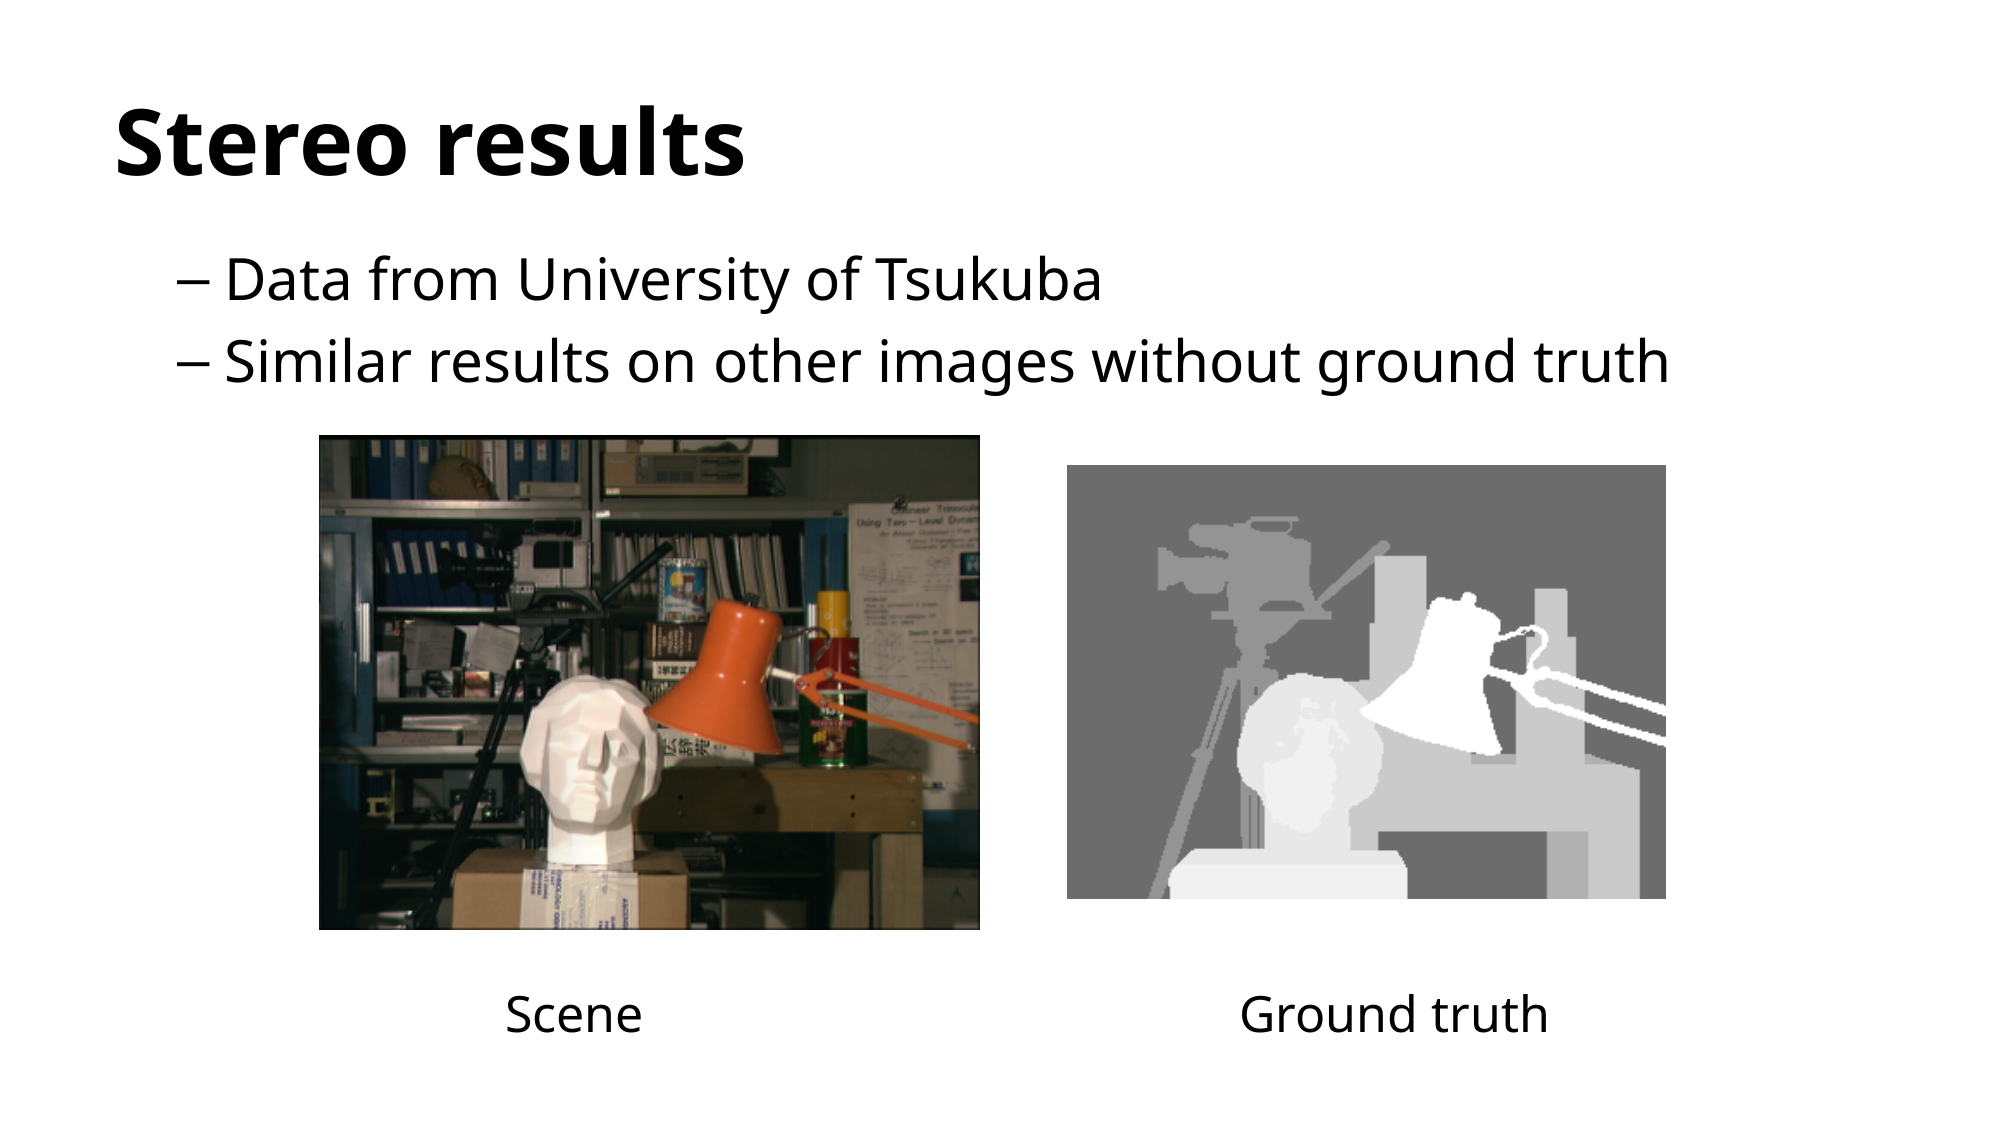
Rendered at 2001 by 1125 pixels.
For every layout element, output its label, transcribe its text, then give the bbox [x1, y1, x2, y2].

picture [319, 434, 980, 931]
picture [1067, 465, 1666, 900]
text_box Scene [490, 974, 659, 1050]
text_box Ground truth [1224, 974, 1566, 1050]
title Stereo results [99, 45, 1900, 233]
list Data from University of Tsukuba Similar results on other images without ground truth [87, 235, 1750, 423]
